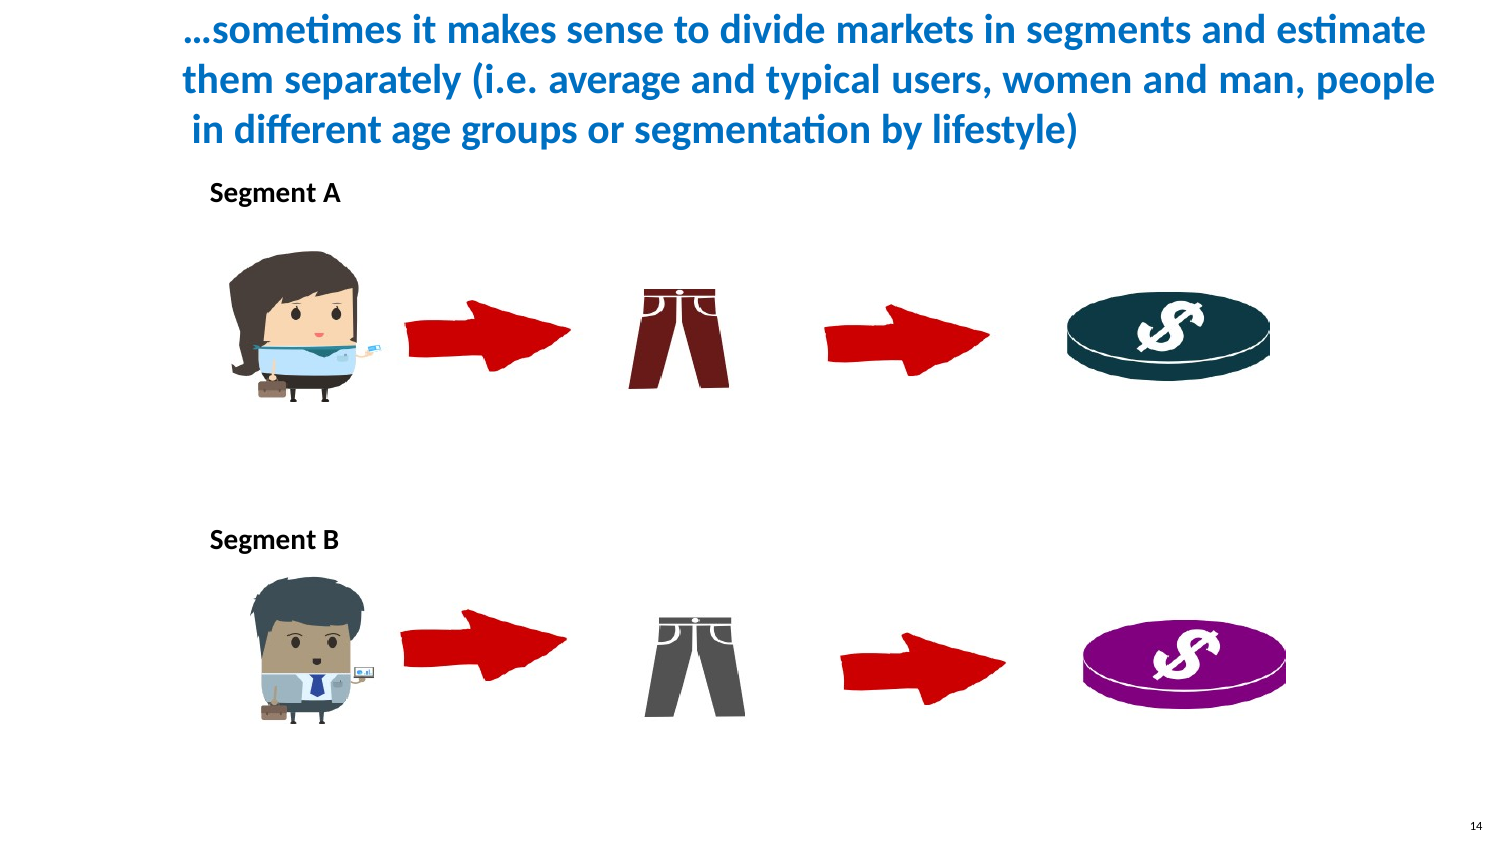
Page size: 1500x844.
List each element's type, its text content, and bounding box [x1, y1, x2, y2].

picture [228, 250, 1270, 403]
text_box 14 [1463, 818, 1489, 833]
text_box Segment B [207, 518, 341, 556]
title …sometimes it makes sense to divide markets in segments and estimate them separately (i.e. average and typical users, women and man, people in different age groups or segmentation by lifestyle) [180, 0, 1437, 153]
picture [249, 575, 1286, 724]
text_box Segment A [207, 171, 343, 209]
